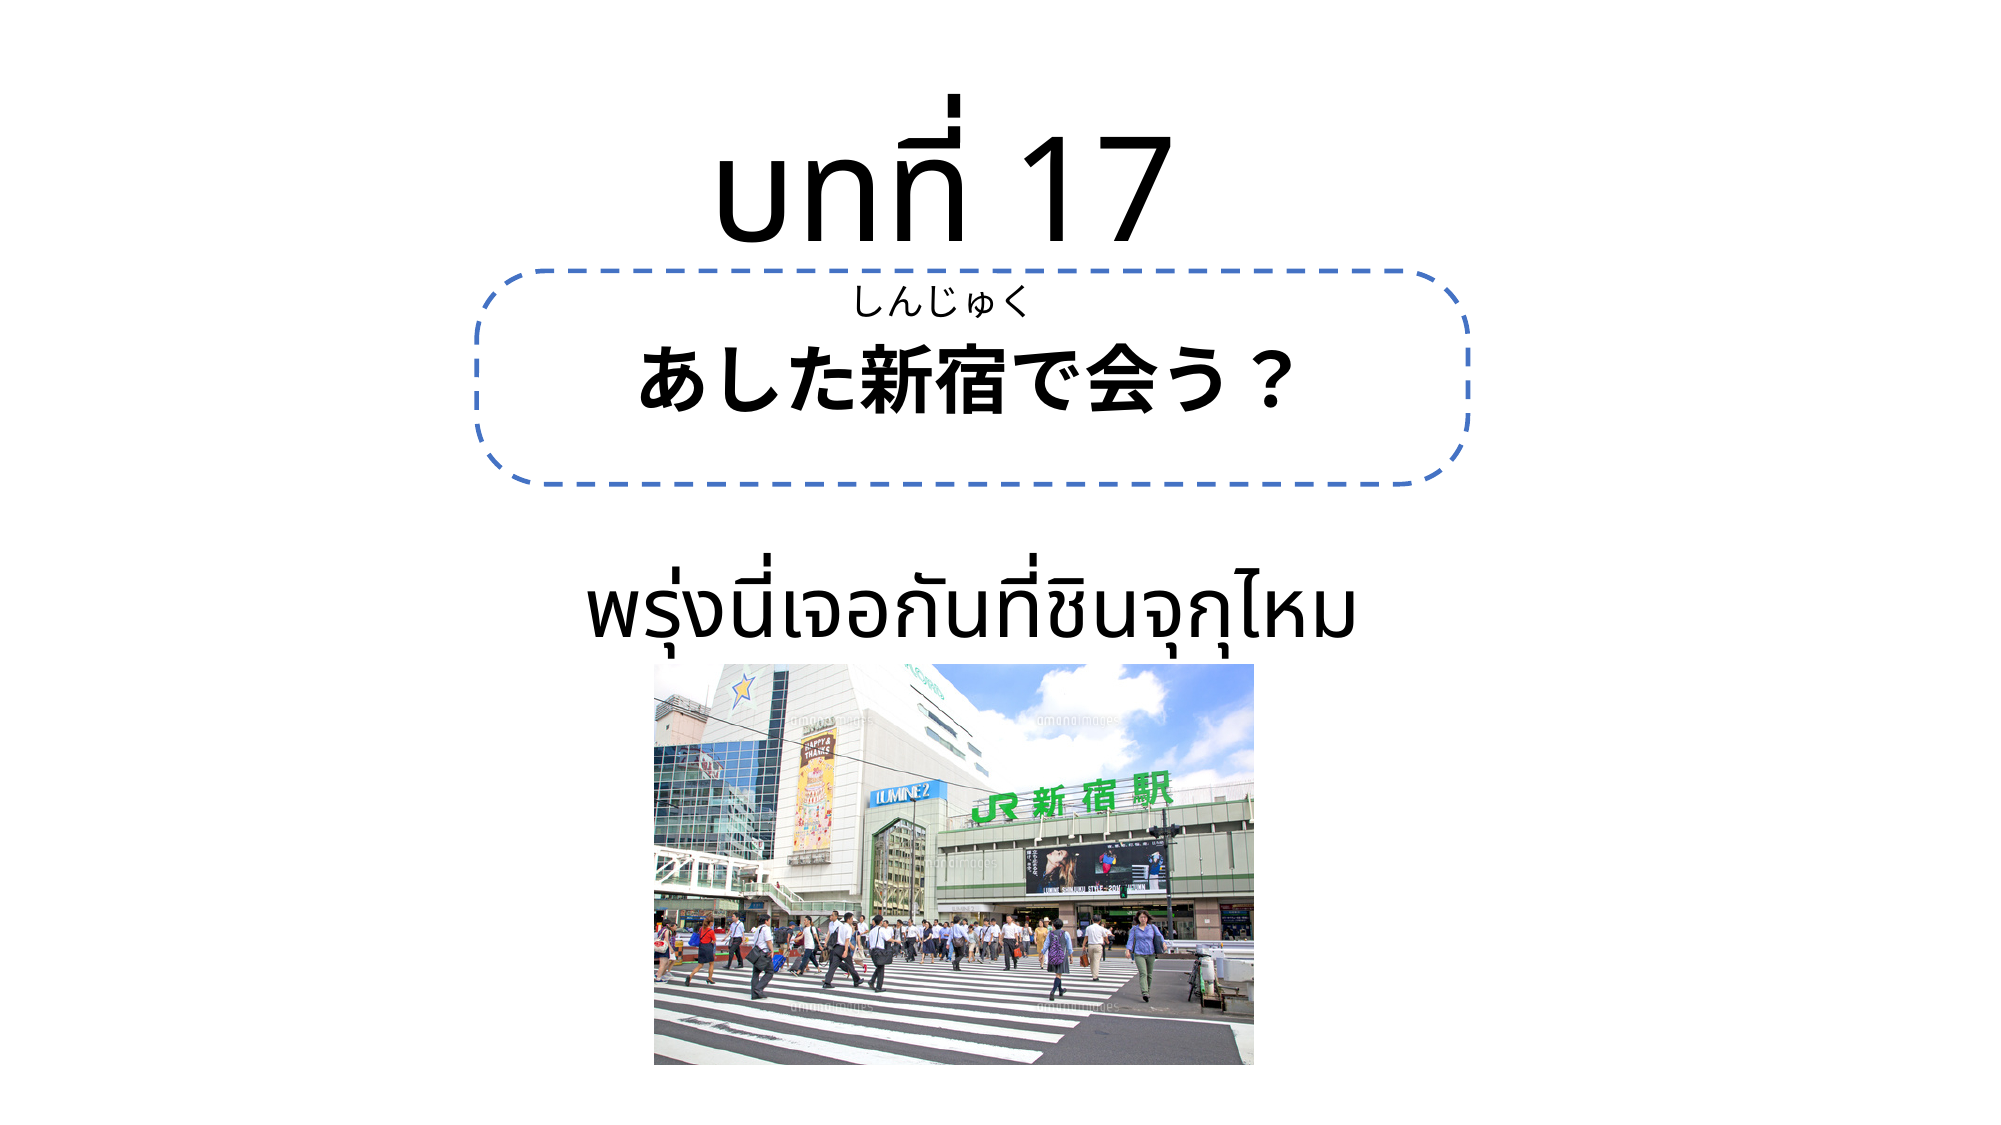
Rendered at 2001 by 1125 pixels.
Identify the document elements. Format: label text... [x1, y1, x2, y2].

text_box บทที่ 17 [418, 108, 1468, 298]
text_box あした新宿で会う？ [476, 298, 1469, 485]
text_box しんじゅく [834, 270, 1074, 331]
text_box พรุ่งนี่เจอกันที่ชินจุกุไหม [569, 546, 1431, 662]
picture [654, 664, 1254, 1065]
